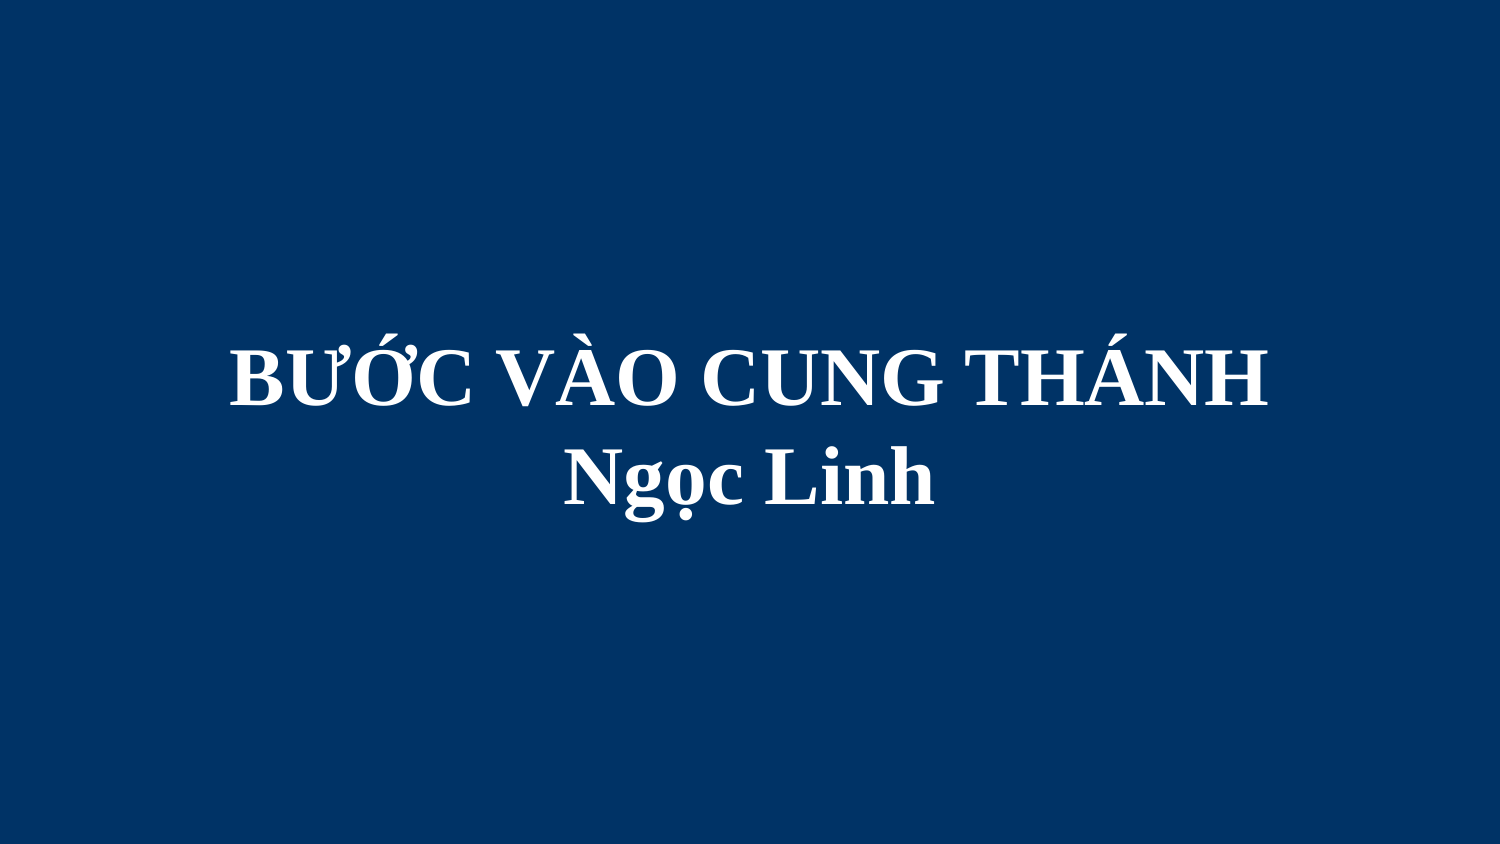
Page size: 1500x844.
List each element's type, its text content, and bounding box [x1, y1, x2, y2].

title BƯỚC VÀO CUNG THÁNH Ngọc Linh [0, 0, 1500, 844]
